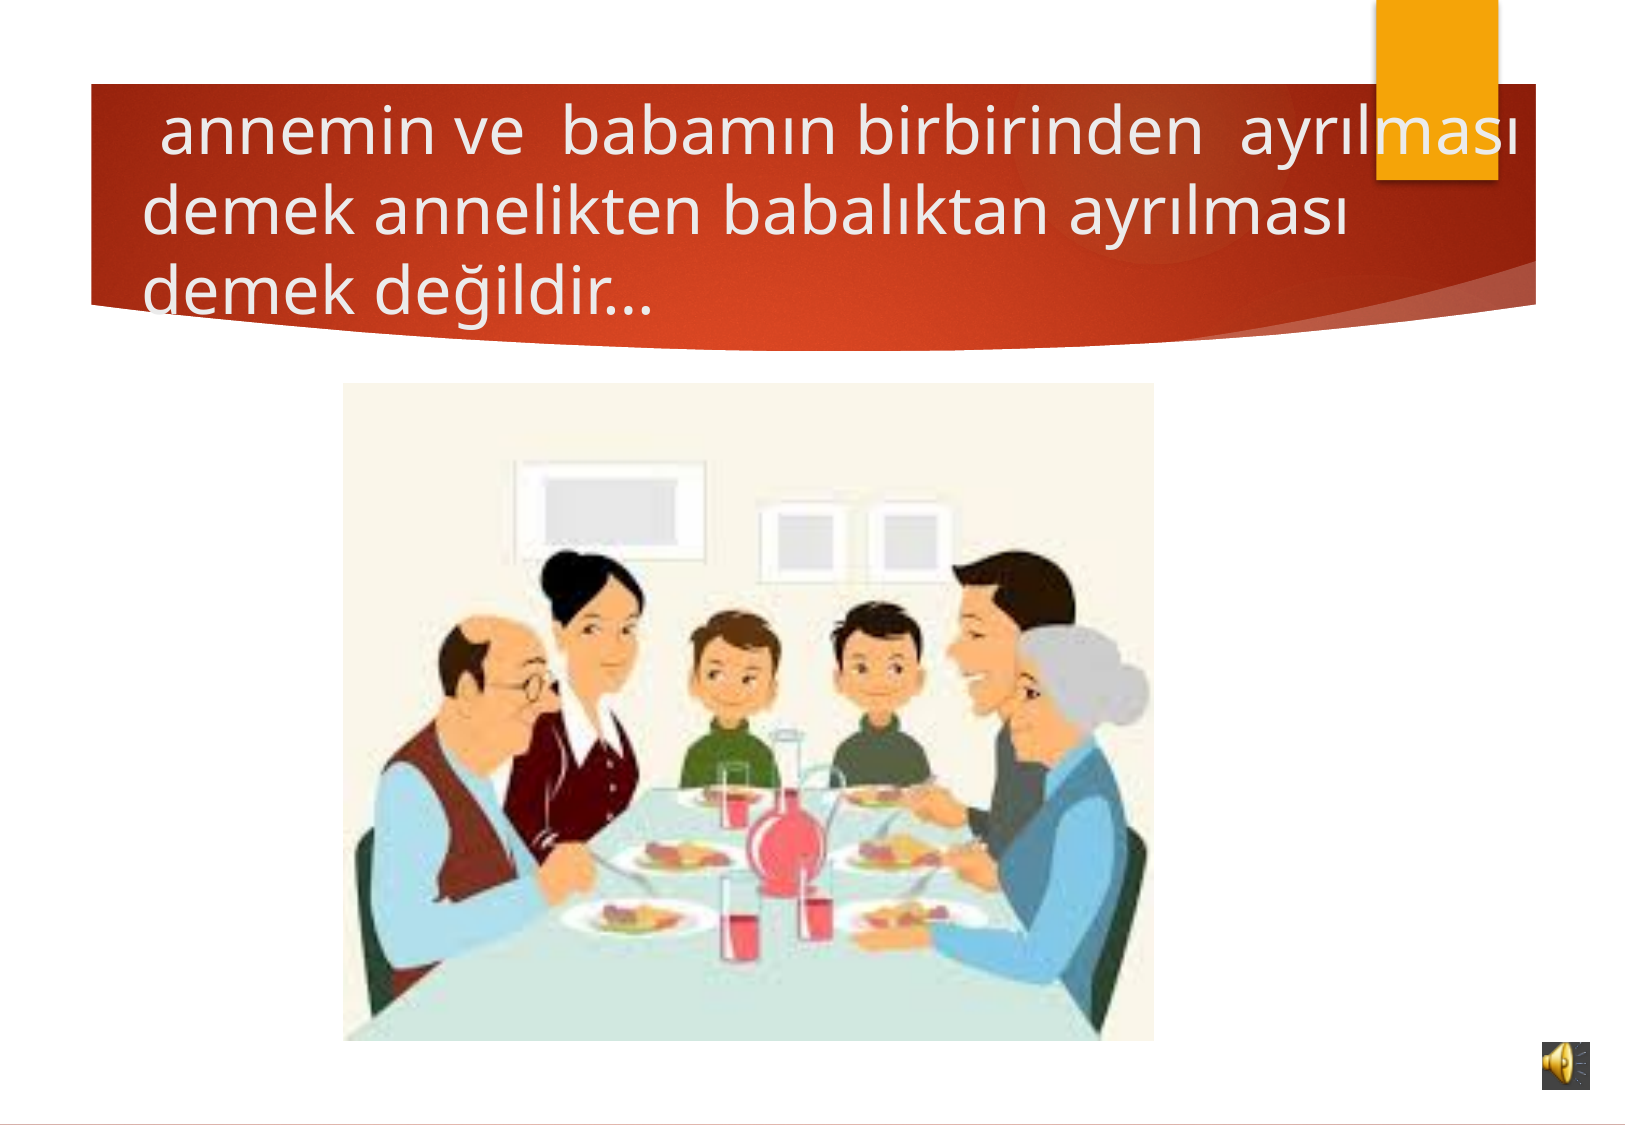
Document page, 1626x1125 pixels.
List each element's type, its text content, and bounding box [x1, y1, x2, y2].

picture [343, 382, 1154, 1041]
picture [1540, 1040, 1592, 1092]
title annemin ve babamın birbirinden ayrılması demek annelikten babalıktan ayrılması demek değildir… [126, 149, 1544, 267]
